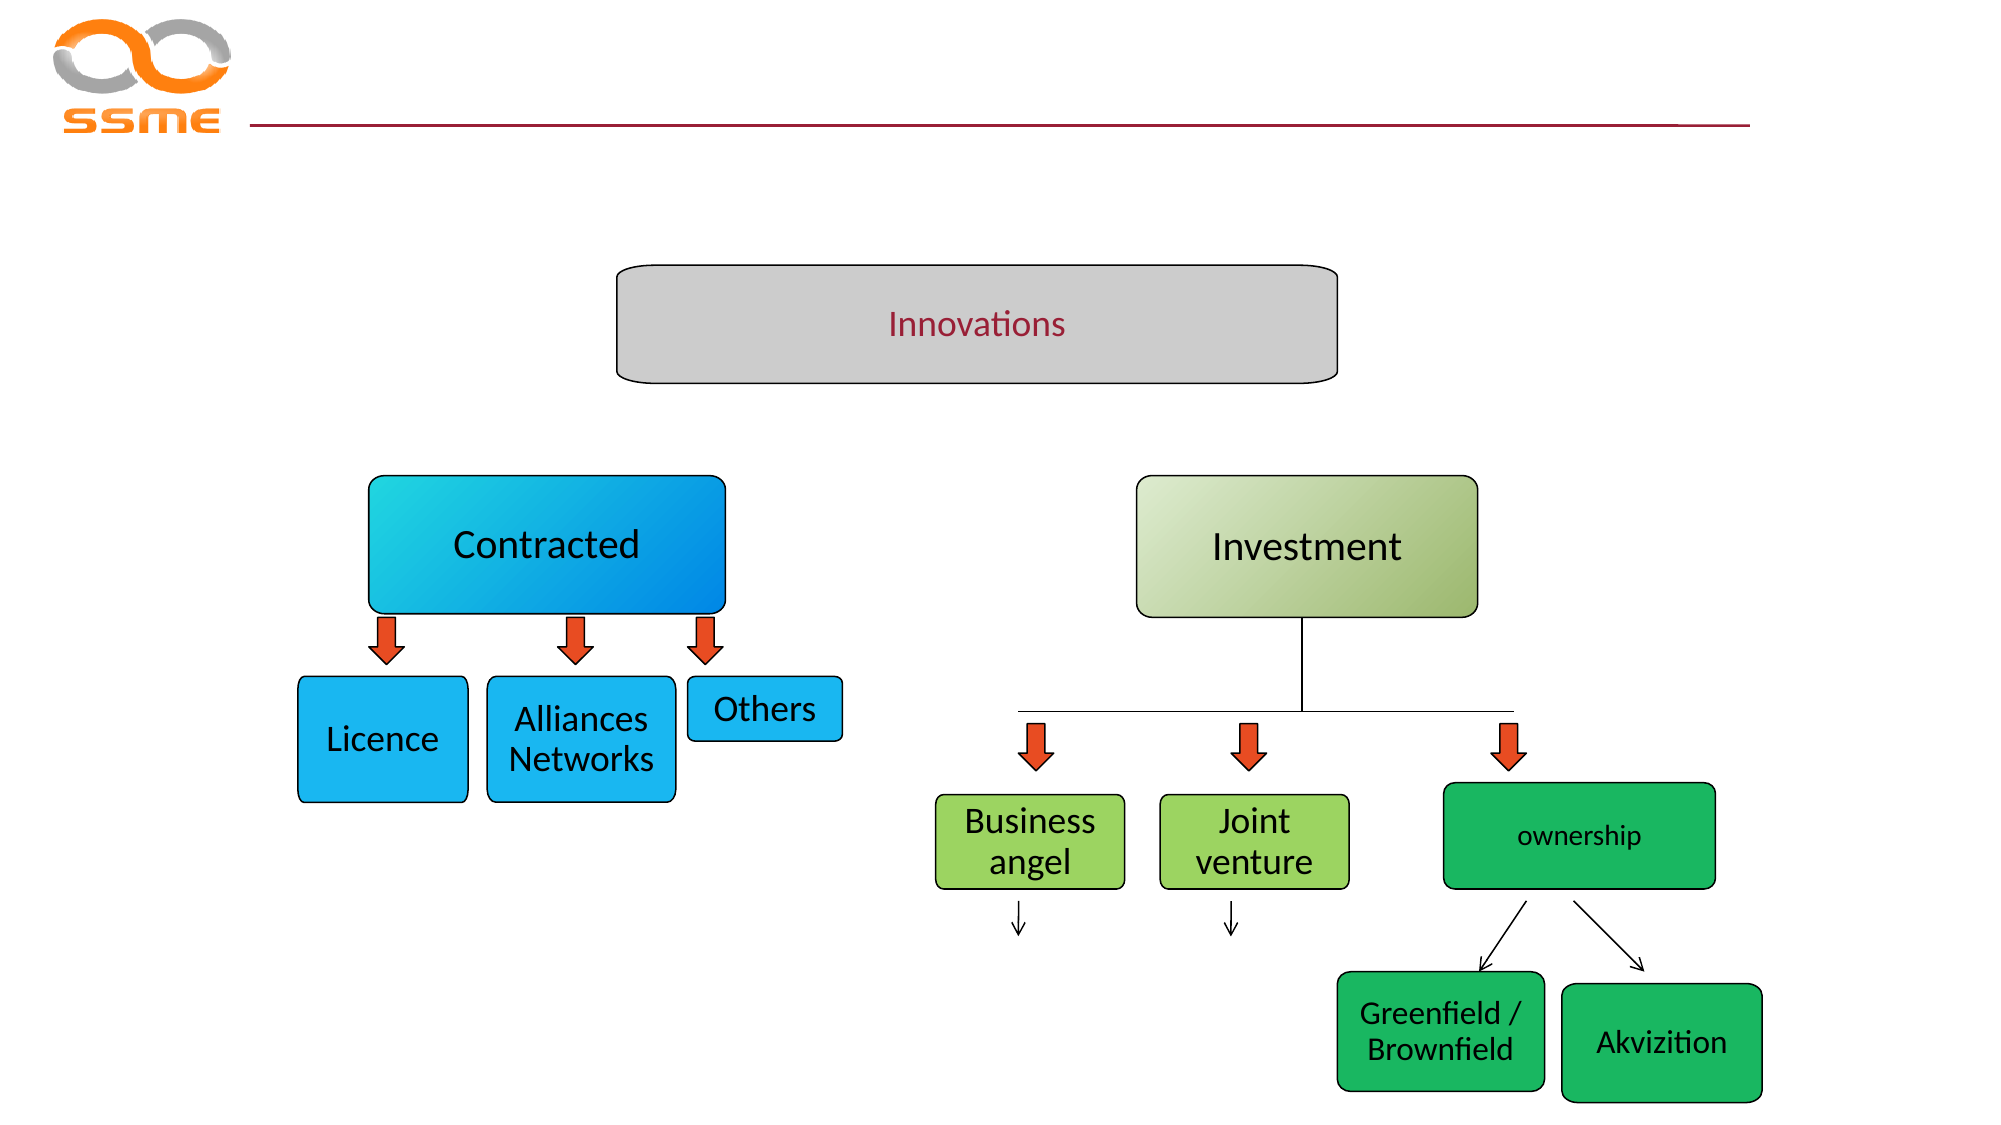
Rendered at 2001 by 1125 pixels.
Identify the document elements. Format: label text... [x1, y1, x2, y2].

text_box Alliances Networks [486, 675, 677, 803]
text_box Contracted [367, 474, 727, 615]
text_box [1231, 723, 1267, 771]
text_box ownership [1442, 781, 1717, 890]
text_box Joint venture [1159, 793, 1350, 890]
text_box [350, 137, 1722, 914]
text_box Investment [1135, 474, 1479, 619]
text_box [1467, 912, 1539, 961]
text_box [1018, 723, 1054, 771]
text_box Licence [297, 675, 469, 804]
text_box [557, 617, 594, 665]
text_box Greenfield / Brownfield [1336, 970, 1546, 1093]
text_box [1573, 900, 1645, 972]
text_box Innovations [616, 264, 1339, 385]
text_box [1490, 723, 1527, 771]
text_box Akvizition [1561, 982, 1763, 1104]
picture [53, 19, 231, 133]
text_box [368, 617, 405, 665]
text_box Business angel [934, 793, 1126, 890]
text_box Others [686, 675, 844, 742]
text_box [687, 617, 724, 665]
